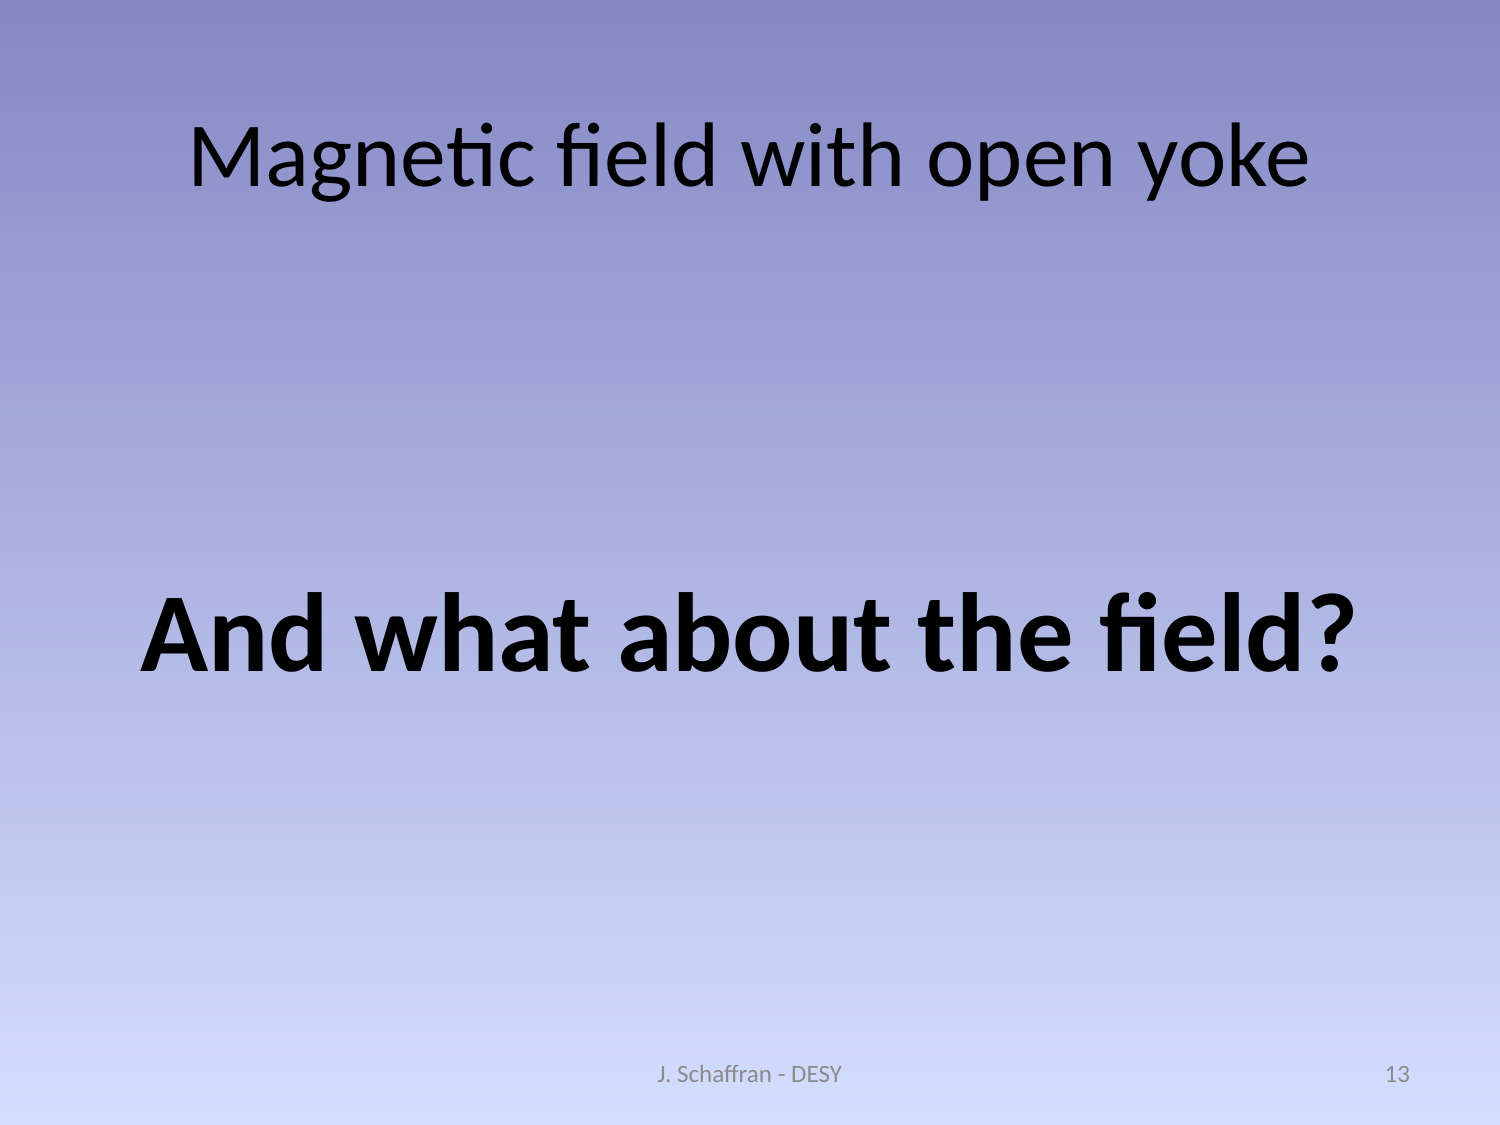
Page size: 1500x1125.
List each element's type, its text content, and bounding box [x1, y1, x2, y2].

slide_number 13 [1074, 1042, 1425, 1103]
footer J. Schaffran - DESY [512, 1042, 988, 1103]
list And what about the field? [75, 262, 1425, 1005]
title Magnetic field with open yoke [75, 56, 1425, 244]
